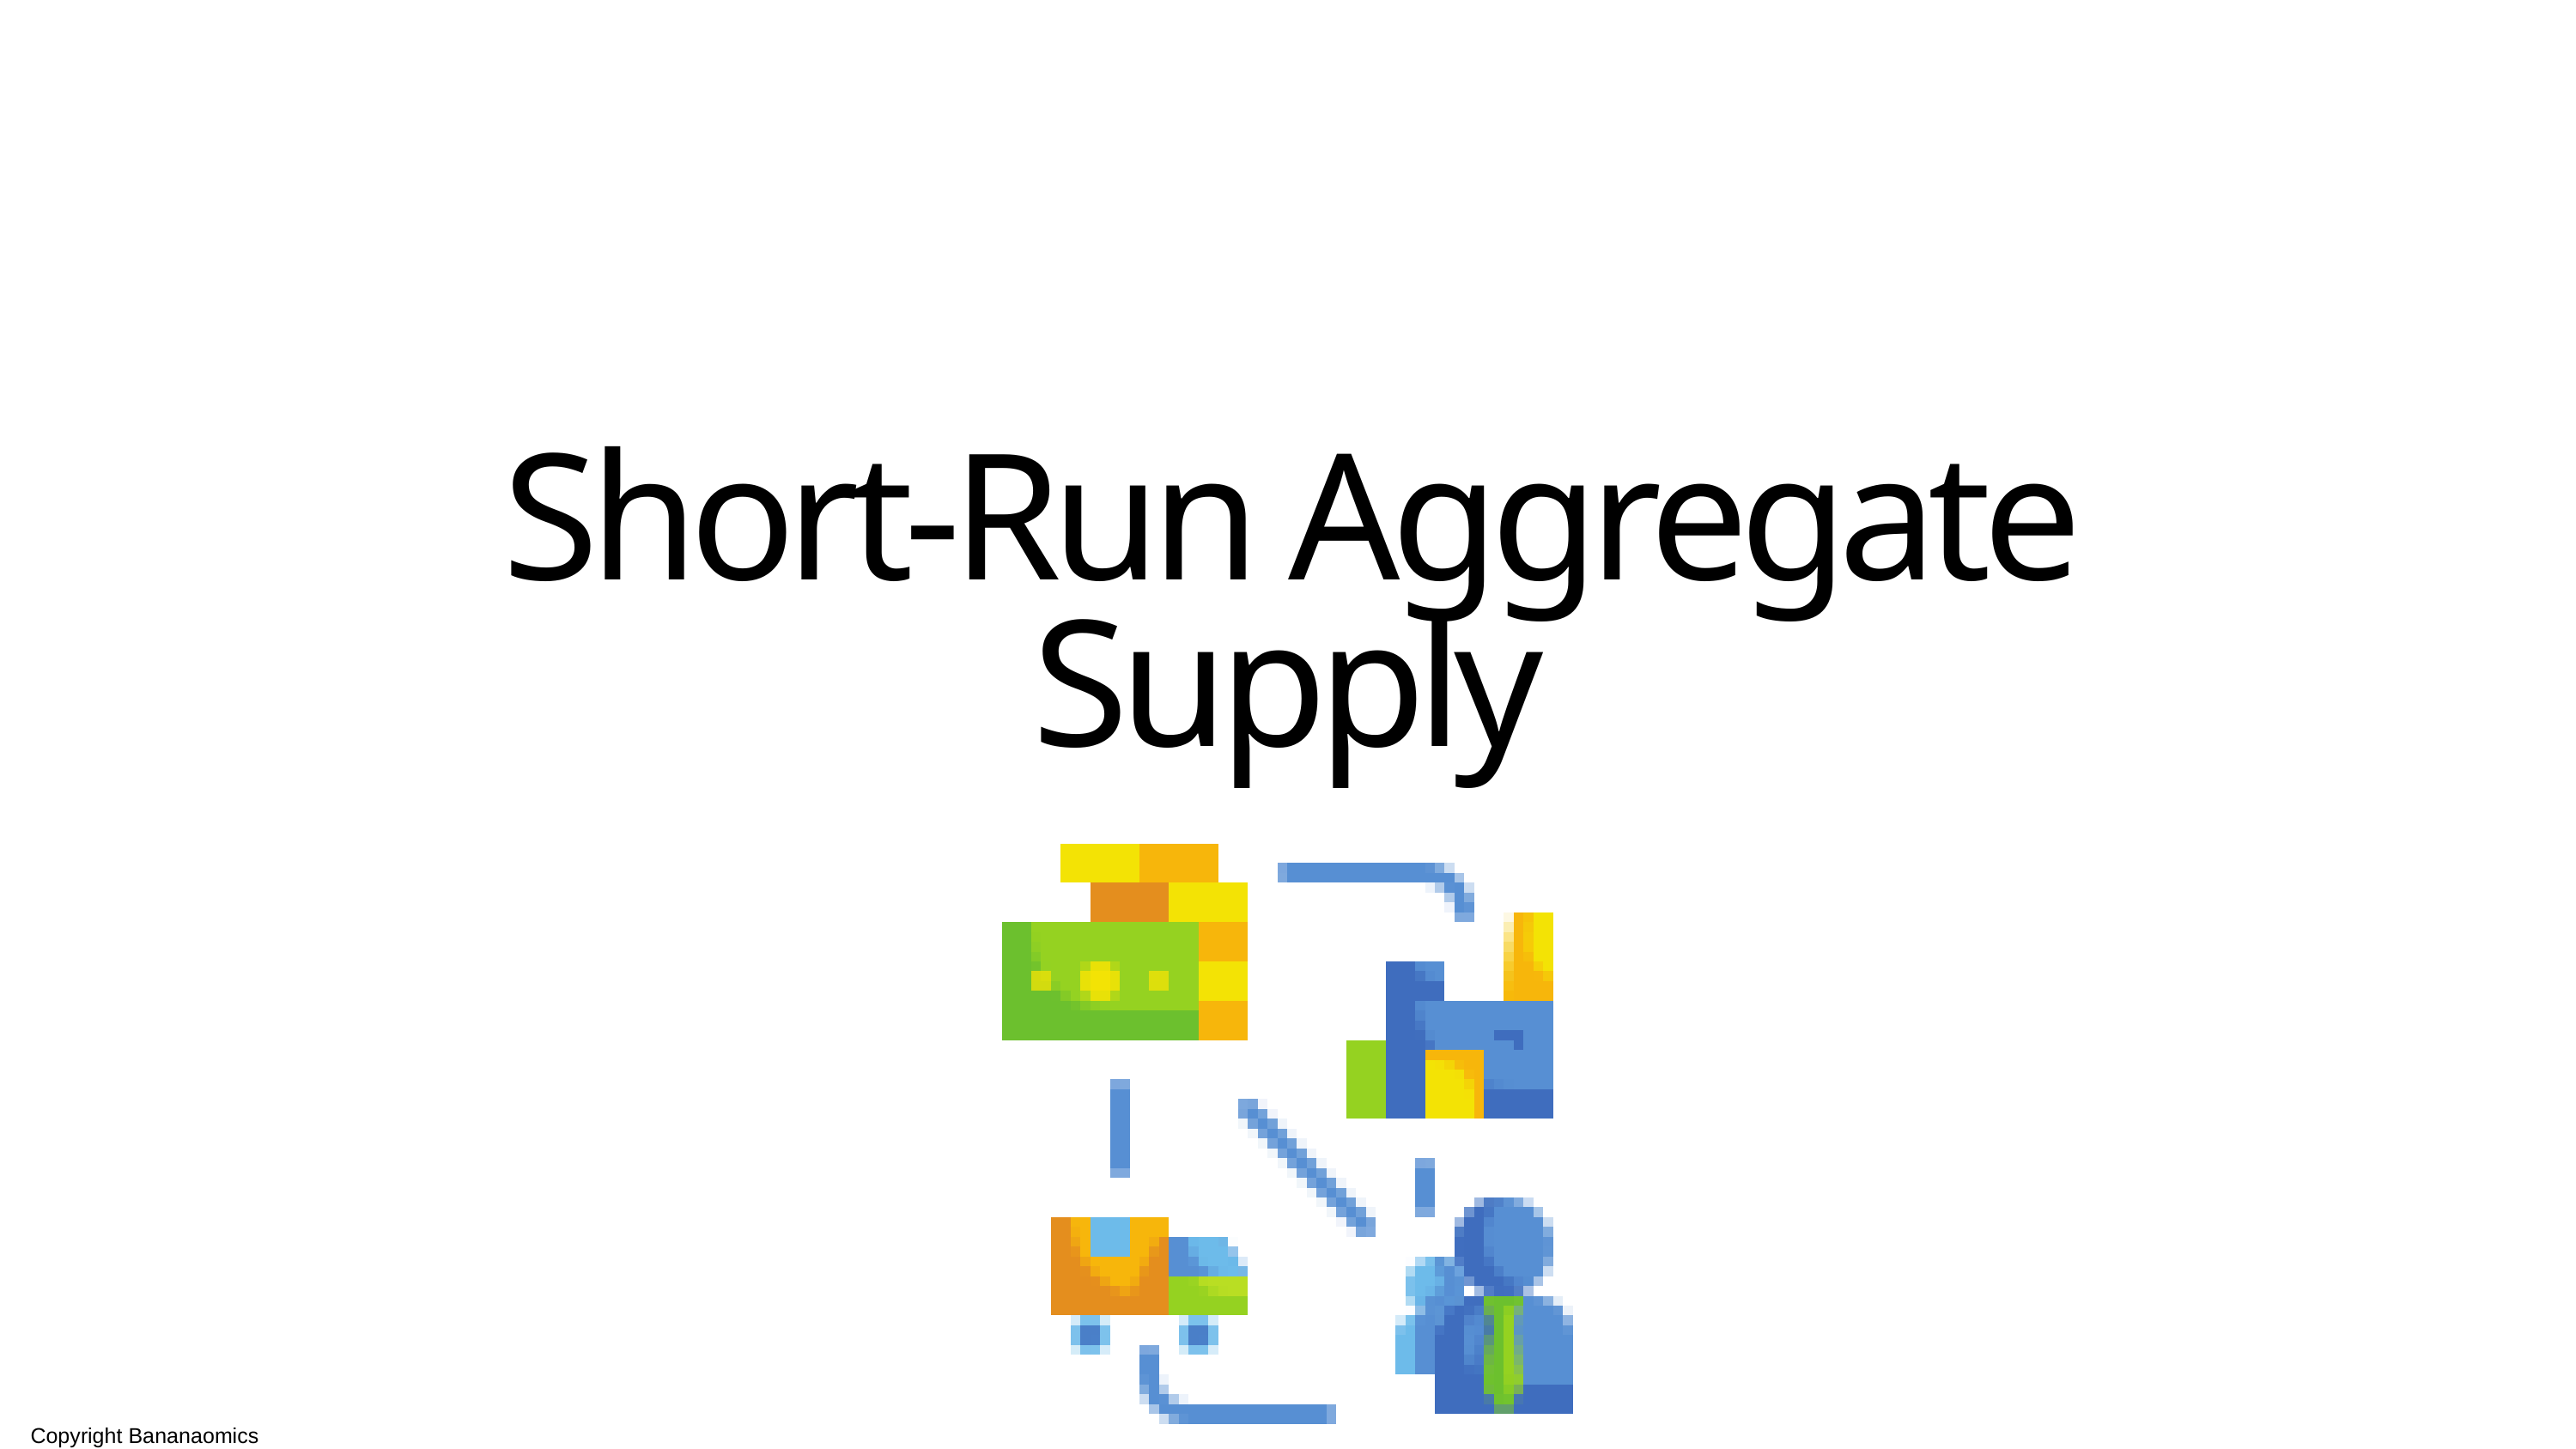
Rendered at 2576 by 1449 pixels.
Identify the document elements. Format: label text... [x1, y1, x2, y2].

text_box Copyright Bananaomics [0, 1417, 553, 1448]
picture [1002, 843, 1574, 1424]
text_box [238, 422, 2338, 872]
